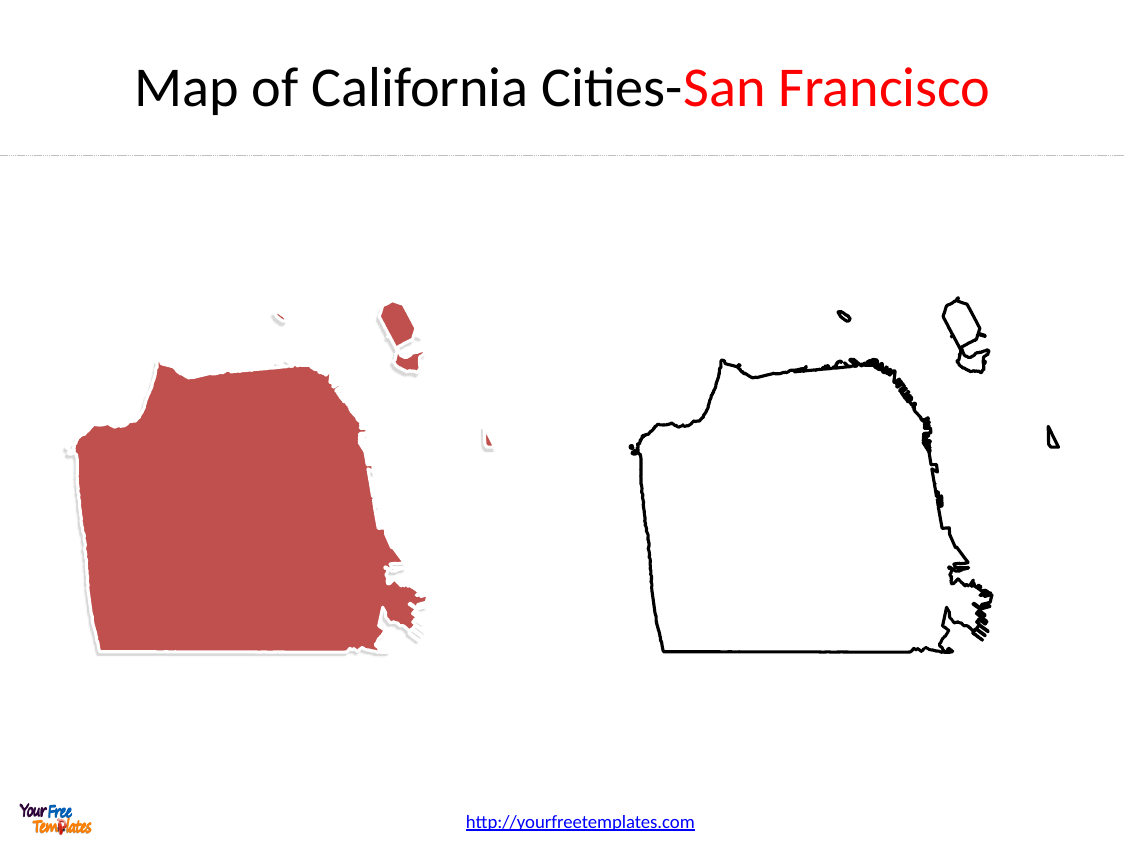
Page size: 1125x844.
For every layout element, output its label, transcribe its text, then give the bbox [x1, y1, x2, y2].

text_box [484, 426, 495, 448]
picture [18, 799, 95, 837]
text_box [631, 359, 993, 653]
title Map of California Cities-San Francisco [56, 14, 1069, 155]
text_box [837, 311, 850, 322]
text_box [379, 297, 426, 373]
text_box [274, 311, 287, 322]
text_box [1048, 426, 1059, 448]
text_box [68, 359, 429, 653]
text_box [943, 297, 989, 373]
